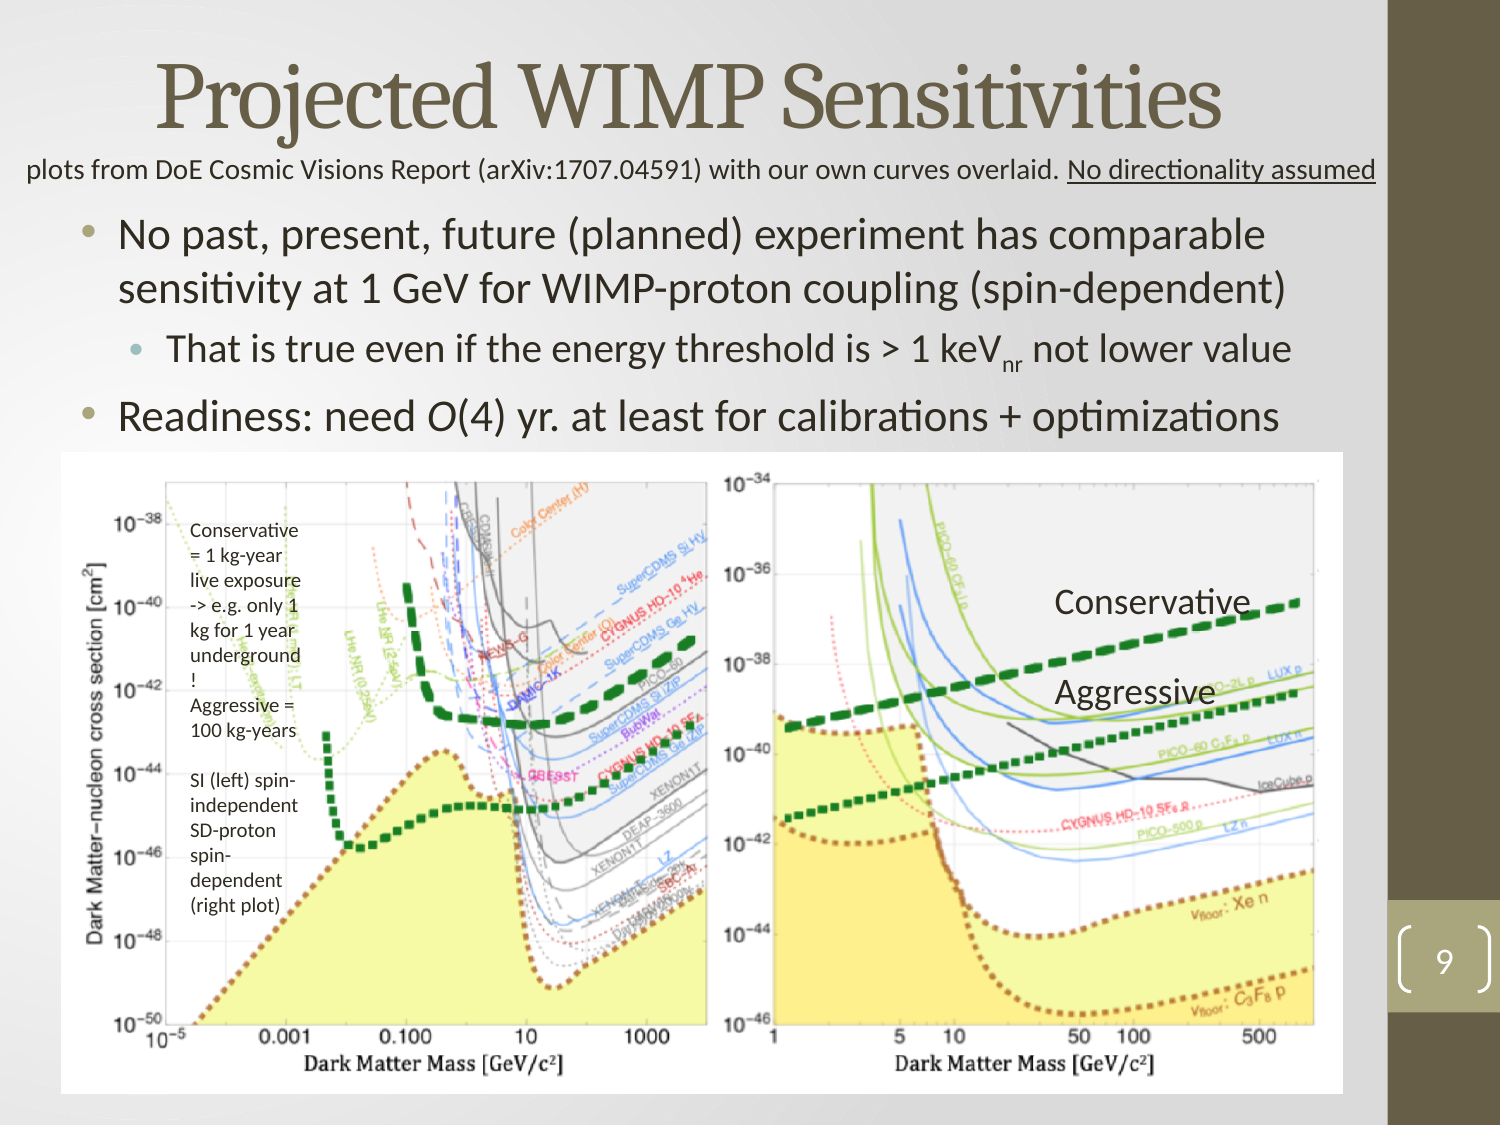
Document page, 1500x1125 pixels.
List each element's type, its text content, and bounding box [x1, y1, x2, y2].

picture [60, 452, 1344, 1095]
title Projected WIMP Sensitivities [139, 12, 1325, 143]
slide_number 9 [1397, 925, 1492, 994]
list No past, present, future (planned) experiment has comparable sensitivity at 1 GeV for WIMP-proton coupling (spin-dependent) That is true even if the energy threshold is > 1 keVnr not lower value Readiness: need O(4) yr. at least for calibrations + optimizations [47, 196, 1330, 451]
text_box plots from DoE Cosmic Visions Report (arXiv:1707.04591) with our own curves overlaid. No directionality assumed [11, 143, 1405, 193]
